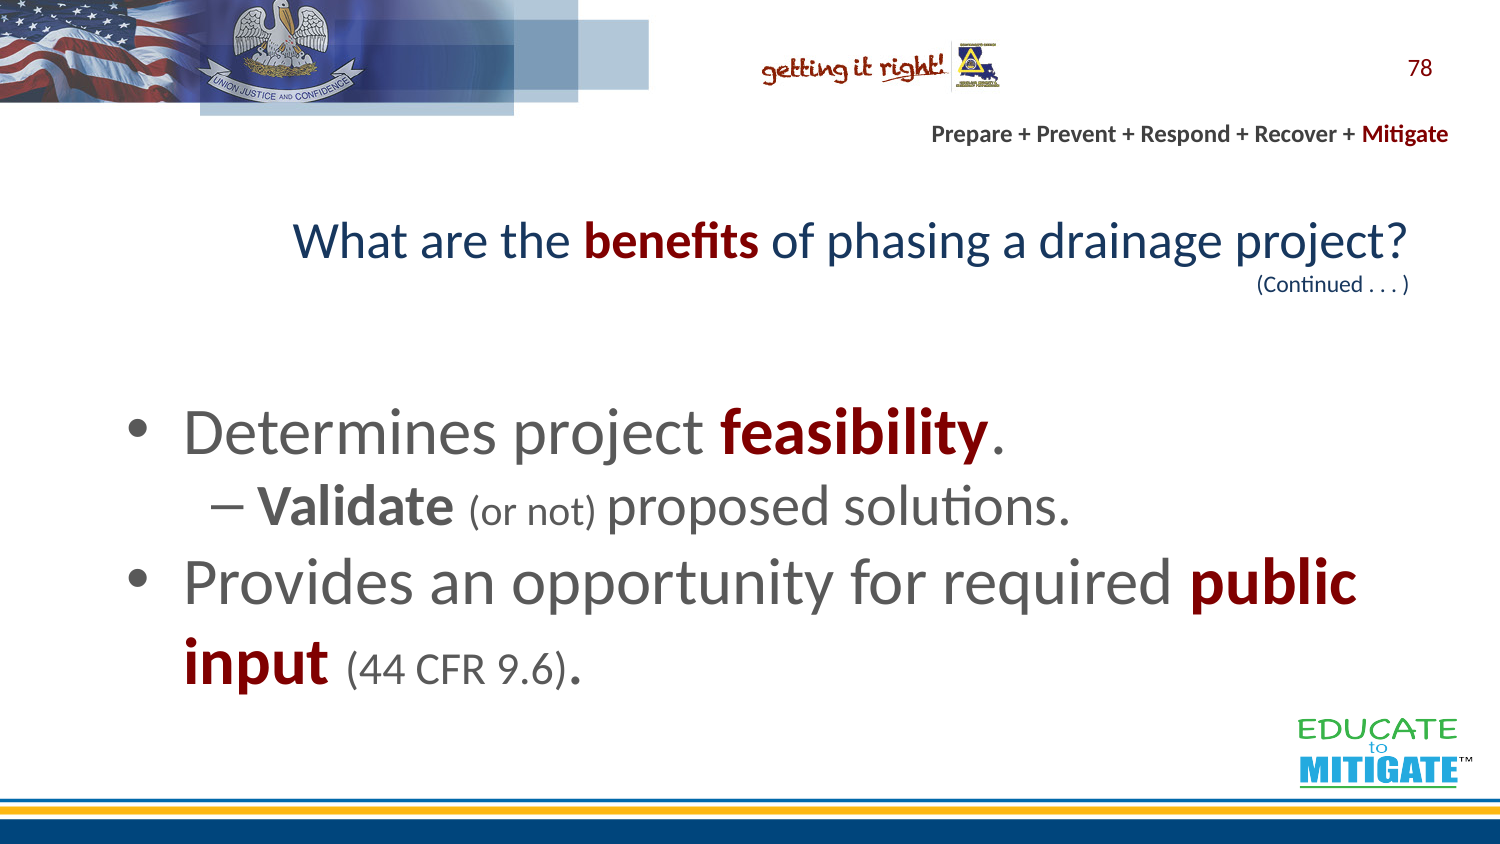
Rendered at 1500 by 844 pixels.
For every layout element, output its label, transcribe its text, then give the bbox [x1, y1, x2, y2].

picture [0, 0, 1500, 844]
slide_number 78 [1206, 23, 1448, 110]
title What are the benefits of phasing a drainage project? (Continued . . . ) [273, 196, 1425, 308]
list Determines project feasibility. Validate (or not) proposed solutions. Provides an opportunity for required public input (44 CFR 9.6). [75, 380, 1407, 844]
